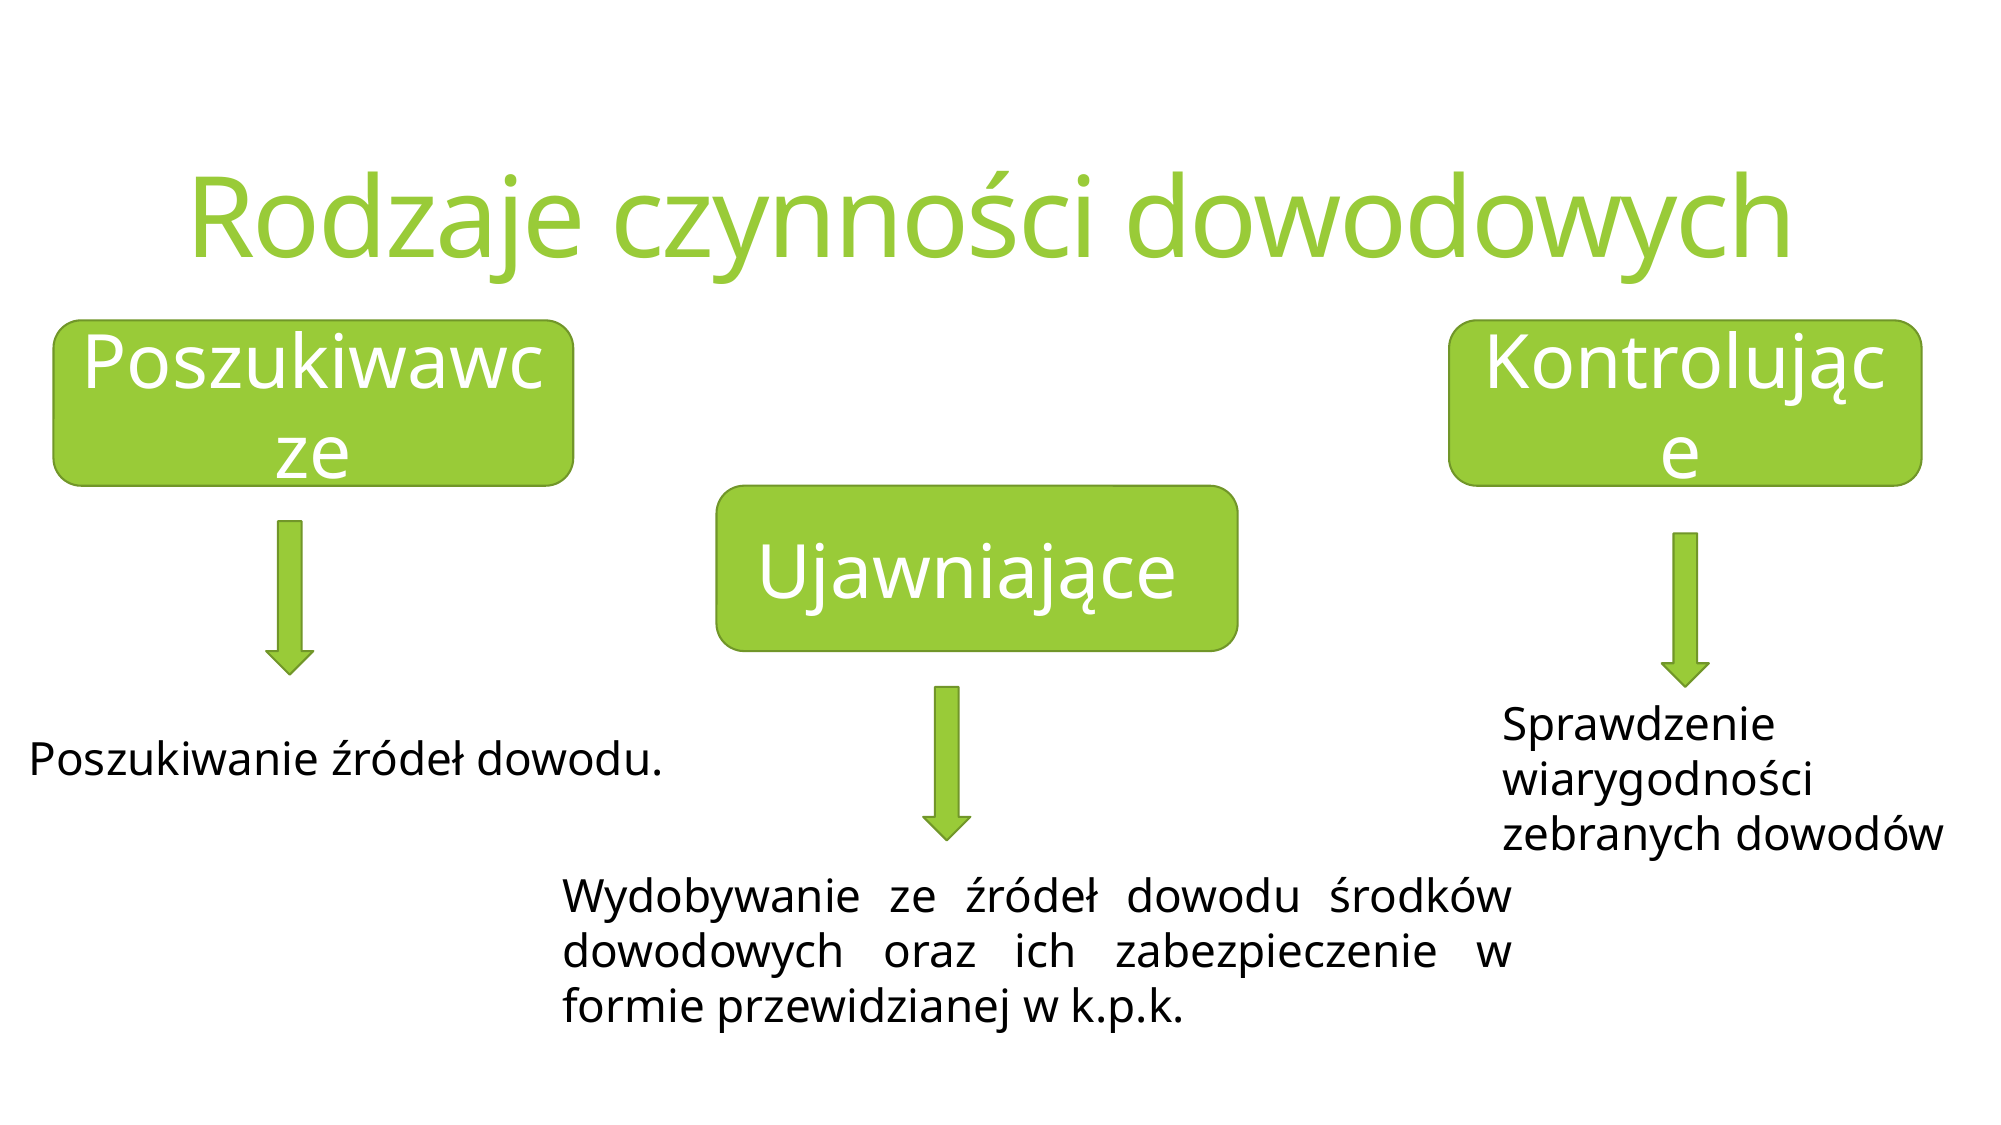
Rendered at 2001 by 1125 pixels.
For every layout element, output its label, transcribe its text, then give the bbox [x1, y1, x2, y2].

text_box [265, 520, 315, 676]
text_box [922, 685, 972, 842]
text_box Sprawdzenie wiarygodności zebranych dowodów [1487, 686, 2000, 867]
text_box Kontrolujące [1448, 319, 1923, 487]
text_box Poszukiwawcze [52, 319, 575, 487]
text_box Poszukiwanie źródeł dowodu. [13, 722, 679, 792]
title Rodzaje czynności dowodowych [107, 81, 1875, 354]
text_box [1660, 532, 1710, 686]
text_box Ujawniające [715, 484, 1239, 653]
text_box Wydobywanie ze źródeł dowodu środków dowodowych oraz ich zabezpieczenie w formie przewidzianej w k.p.k. [547, 859, 1528, 1040]
